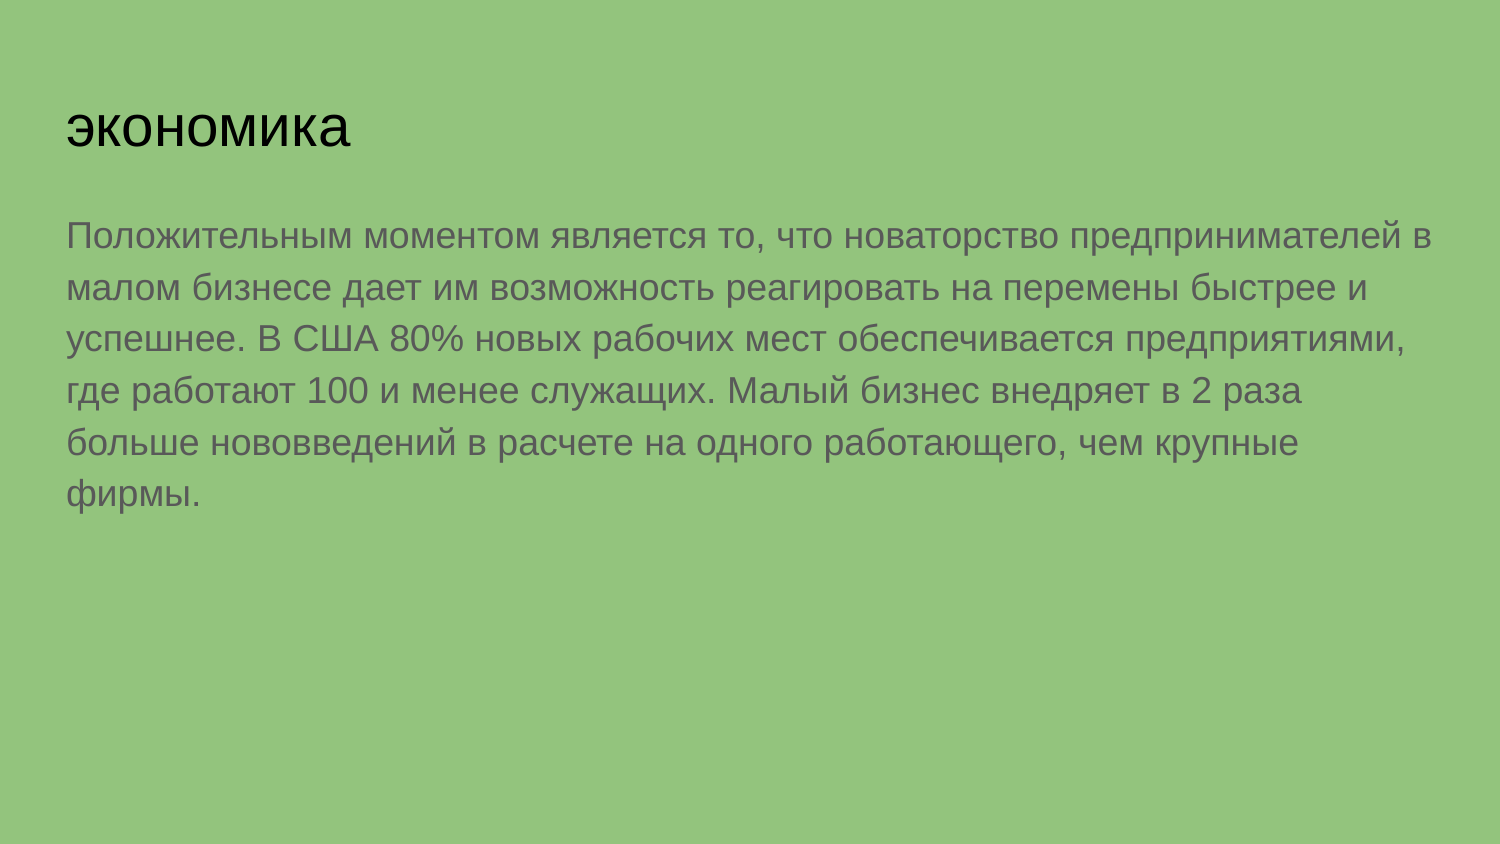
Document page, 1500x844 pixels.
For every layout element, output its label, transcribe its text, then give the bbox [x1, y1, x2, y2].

list Положительным моментом является то, что новаторство предпринимателей в малом бизнесе дает им возможность реагировать на перемены быстрее и успешнее. В США 80% новых рабочих мест обеспечивается предприятиями, где работают 100 и менее служащих. Малый бизнес внедряет в 2 раза больше нововведений в расчете на одного работающего, чем крупные фирмы. [51, 189, 1449, 750]
title экономика [51, 72, 1449, 167]
